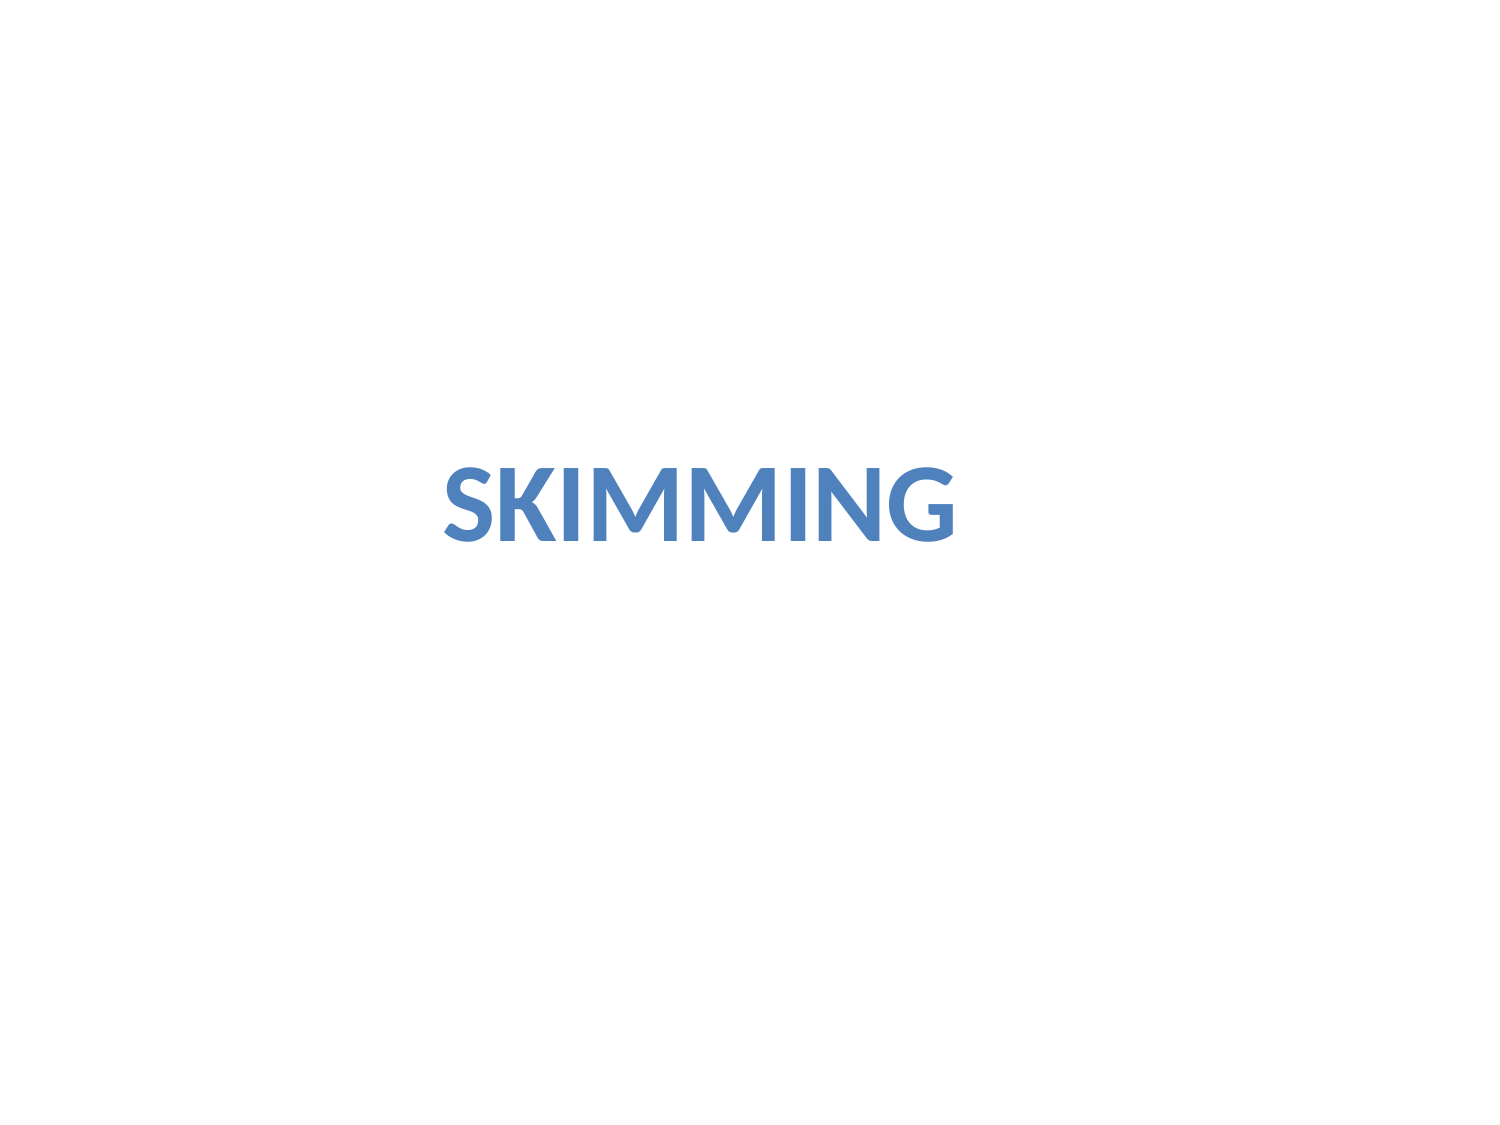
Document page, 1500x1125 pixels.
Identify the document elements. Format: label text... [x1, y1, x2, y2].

text_box Skimming [374, 421, 1027, 572]
